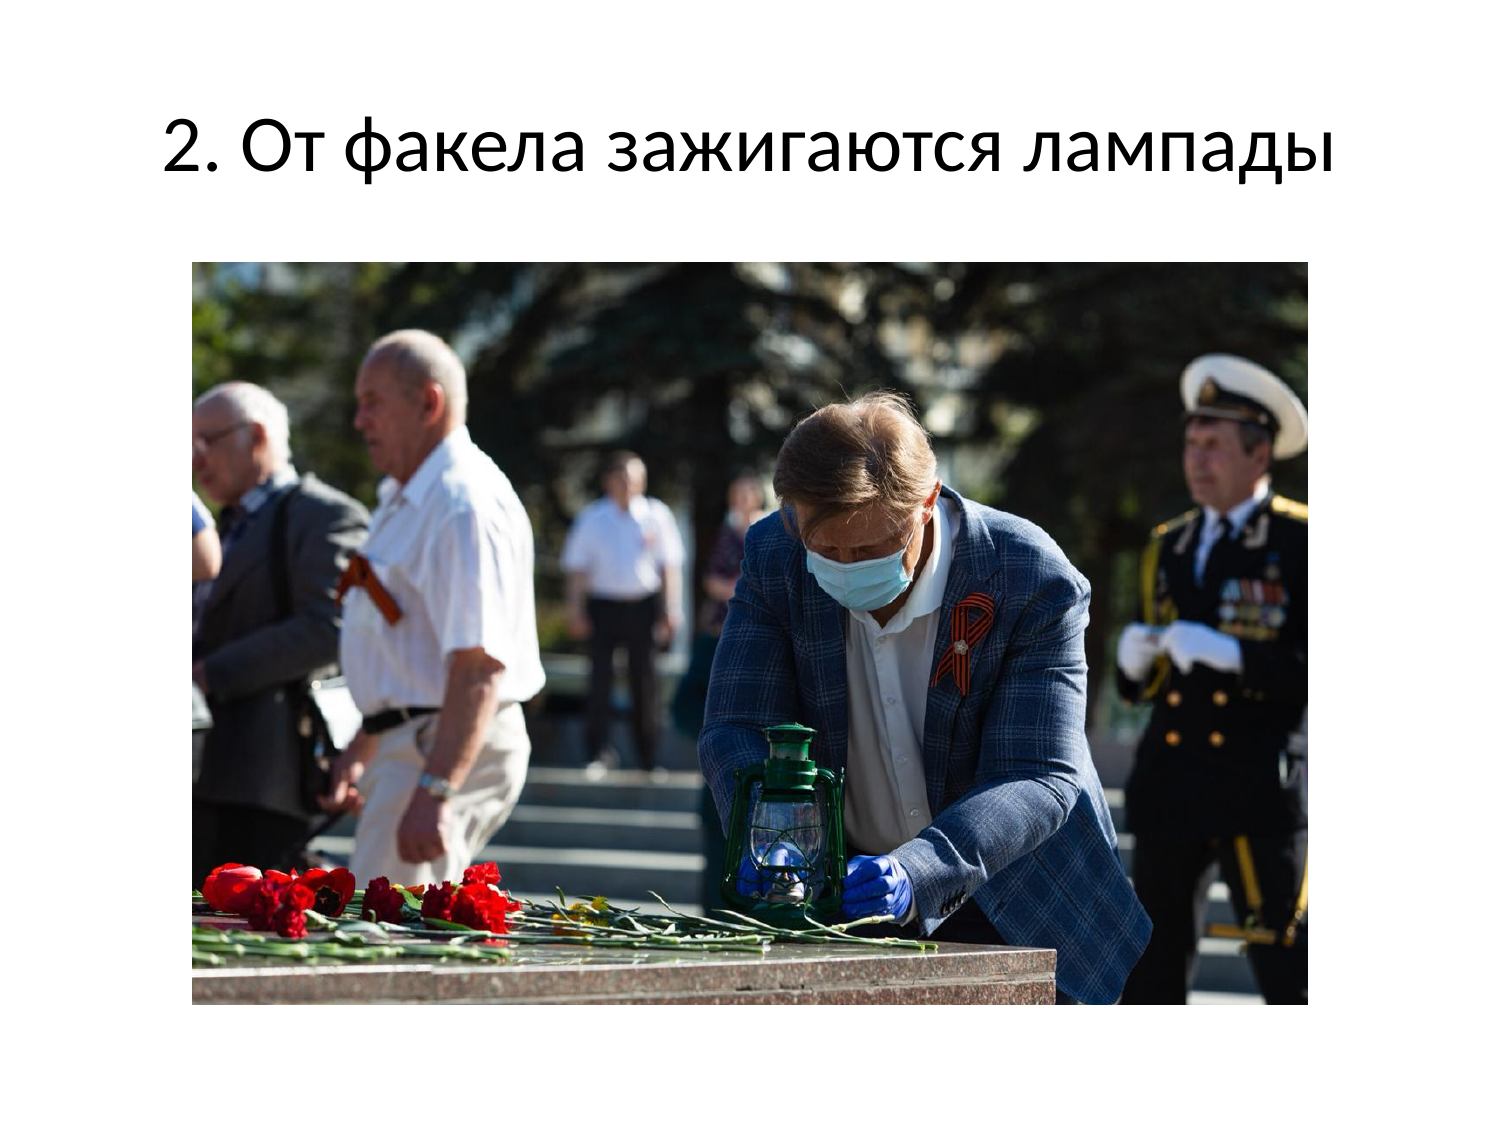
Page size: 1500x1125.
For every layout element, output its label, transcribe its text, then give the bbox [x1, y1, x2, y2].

title 2. От факела зажигаются лампады [75, 45, 1425, 233]
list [192, 262, 1308, 1006]
